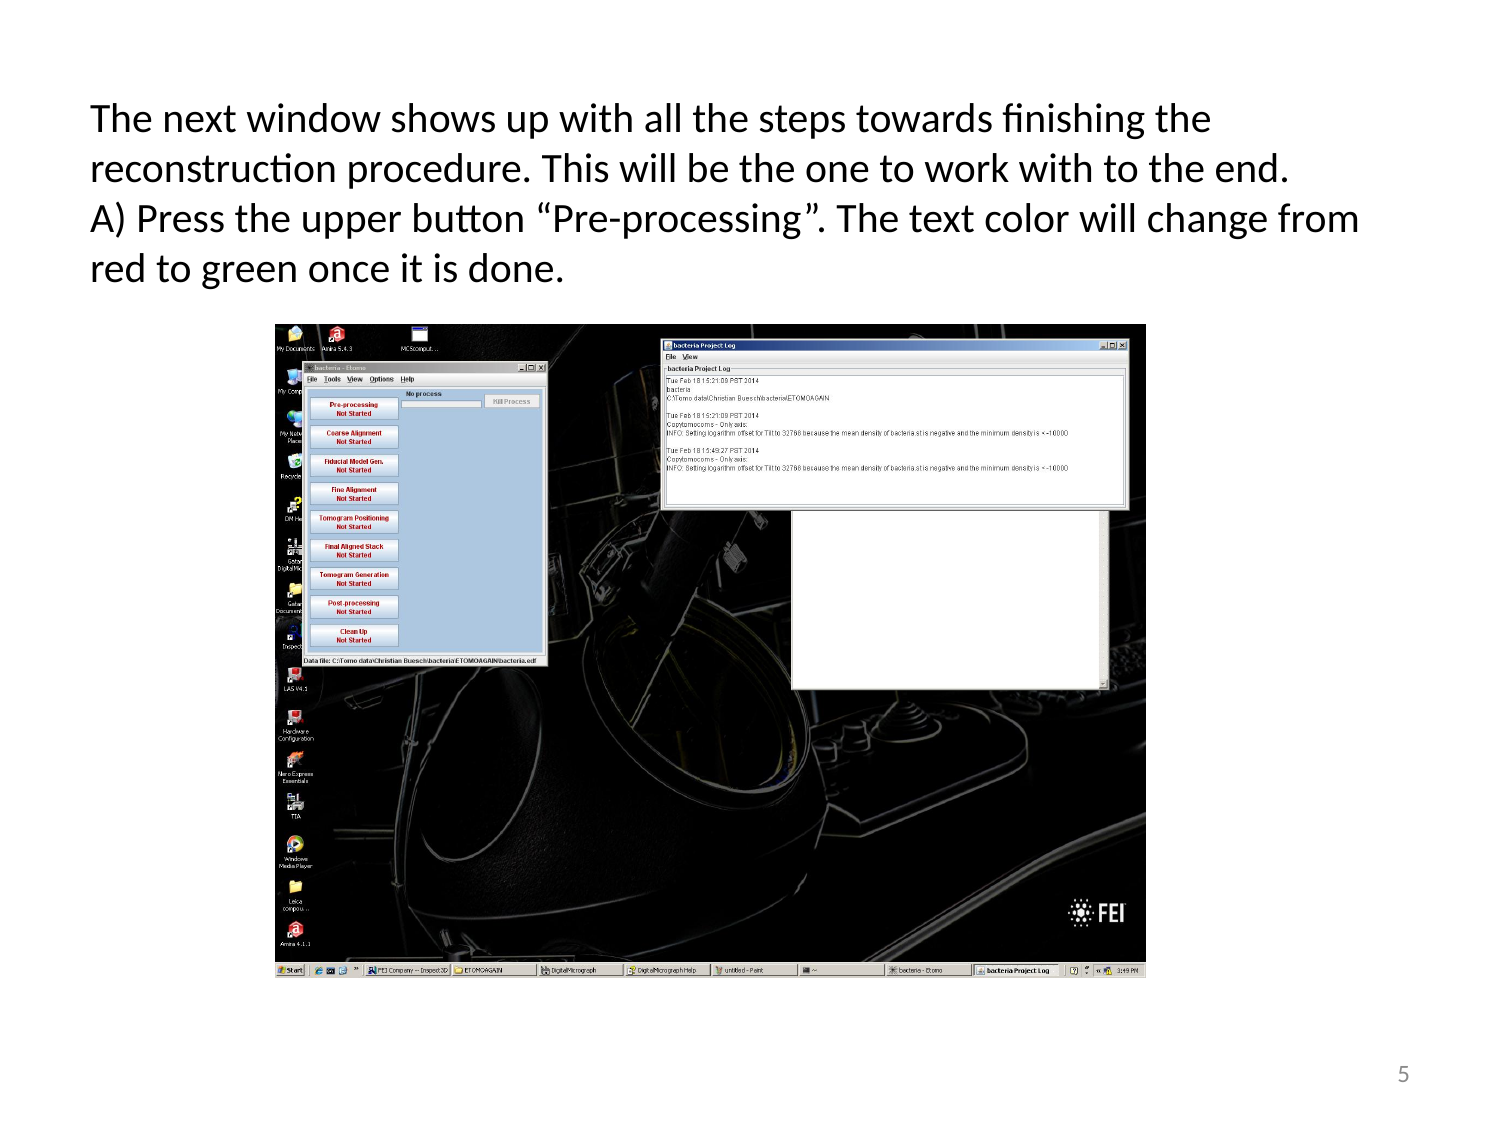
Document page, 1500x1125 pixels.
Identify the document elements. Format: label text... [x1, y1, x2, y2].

slide_number 5 [1074, 1042, 1425, 1103]
title The next window shows up with all the steps towards finishing the reconstruction procedure. This will be the one to work with to the end. A) Press the upper button “Pre-processing”. The text color will change from red to green once it is done. [75, 45, 1425, 338]
picture [274, 324, 1146, 978]
